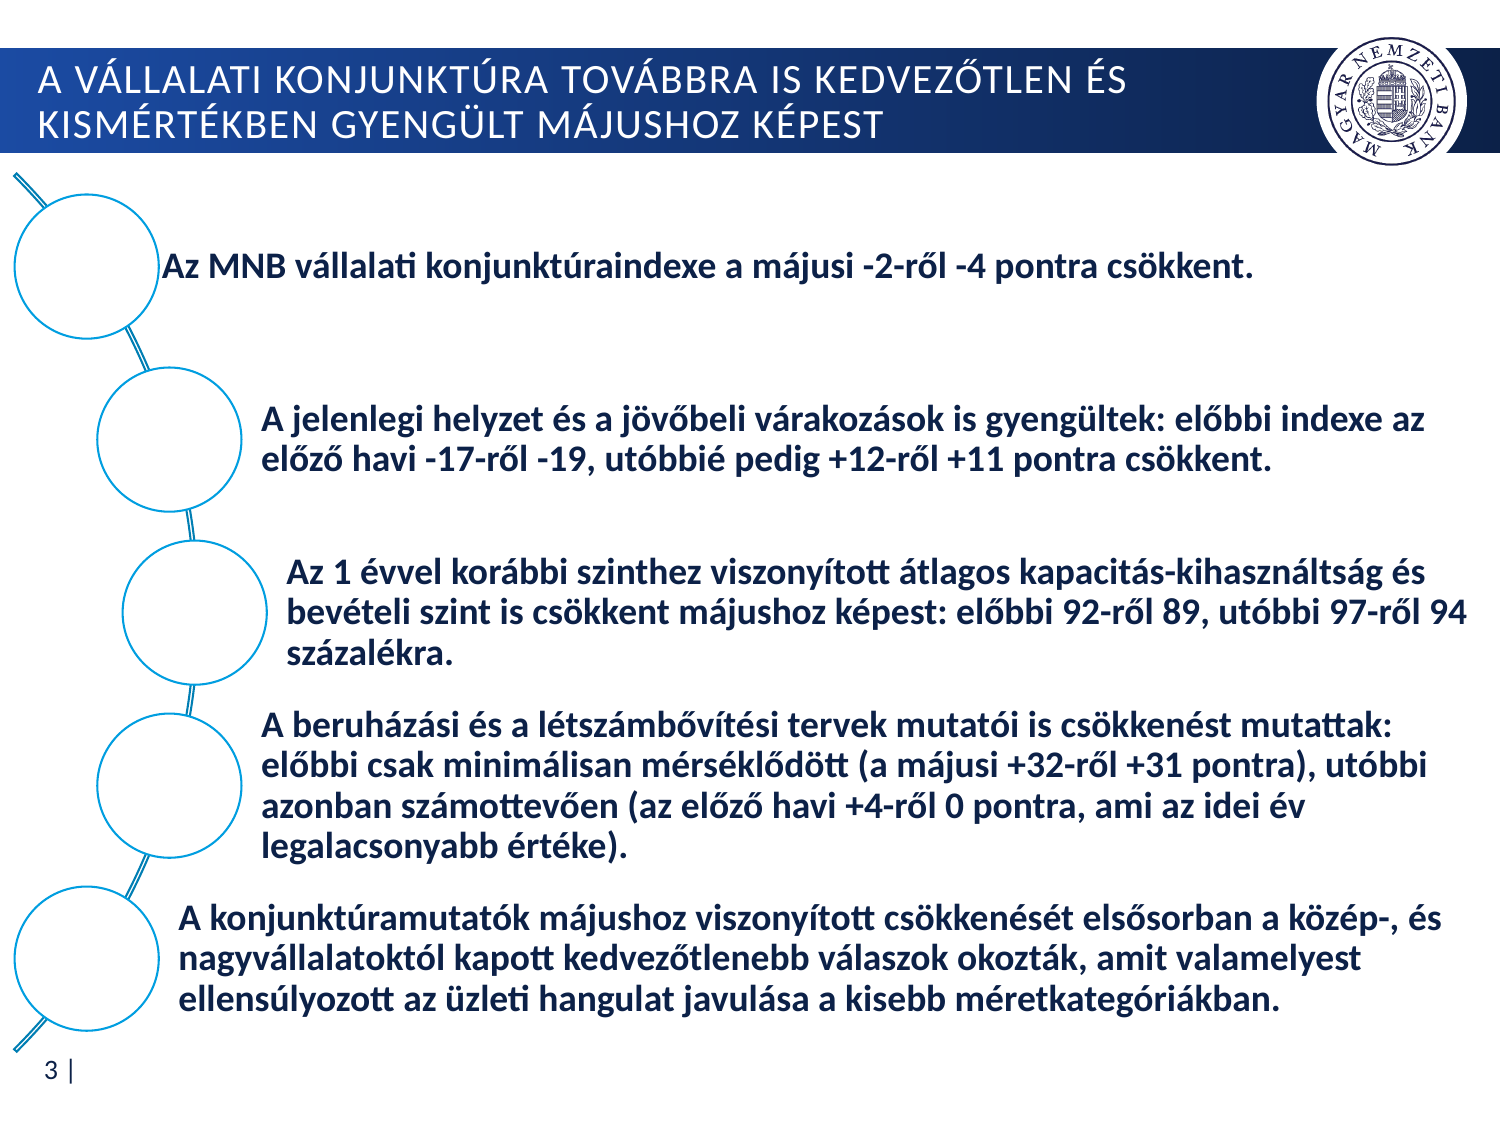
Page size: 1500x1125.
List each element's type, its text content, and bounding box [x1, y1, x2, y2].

picture [1327, 36, 1457, 151]
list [0, 151, 1500, 1075]
title A vállalati konjunktúra továbbra is kedvezőtlen és kismértékben gyengült májushoz képest [22, 52, 1327, 151]
